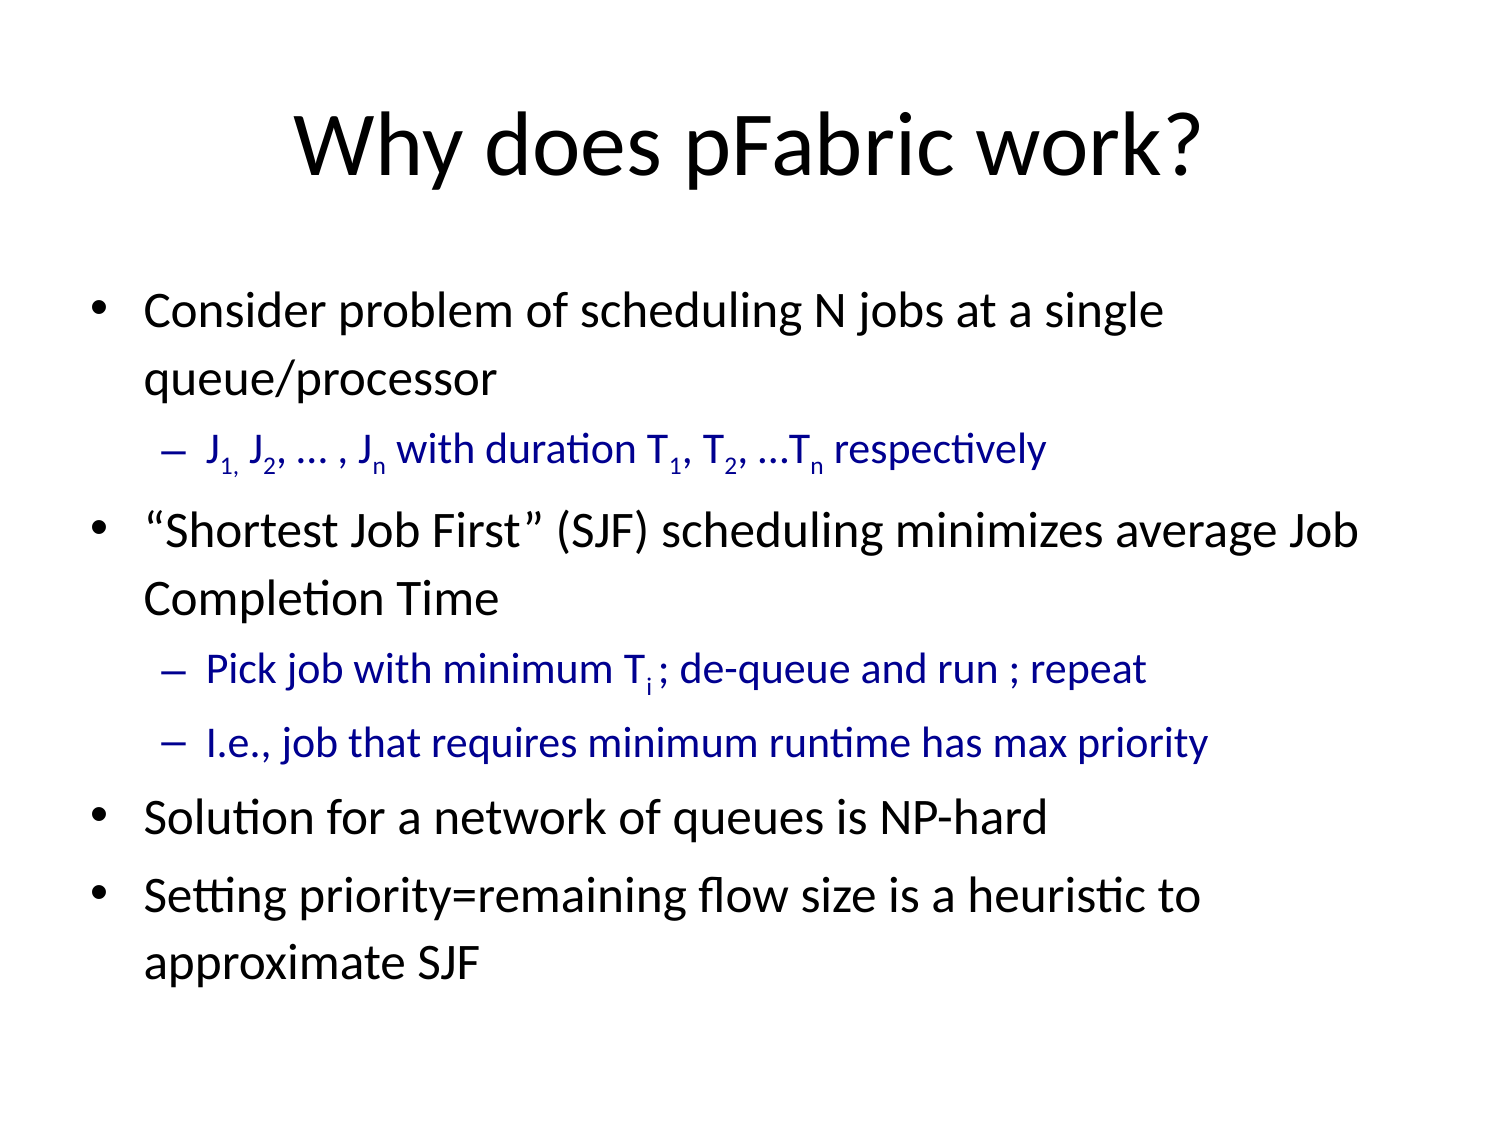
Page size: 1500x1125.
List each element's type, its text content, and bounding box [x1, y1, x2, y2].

title Why does pFabric work? [75, 45, 1425, 233]
list Consider problem of scheduling N jobs at a single queue/processor J1, J2, … , Jn with duration T1, T2, …Tn respectively “Shortest Job First” (SJF) scheduling minimizes average Job Completion Time Pick job with minimum Ti ; de-queue and run ; repeat I.e., job that requires minimum runtime has max priority Solution for a network of queues is NP-hard Setting priority=remaining flow size is a heuristic to approximate SJF [75, 262, 1457, 1005]
